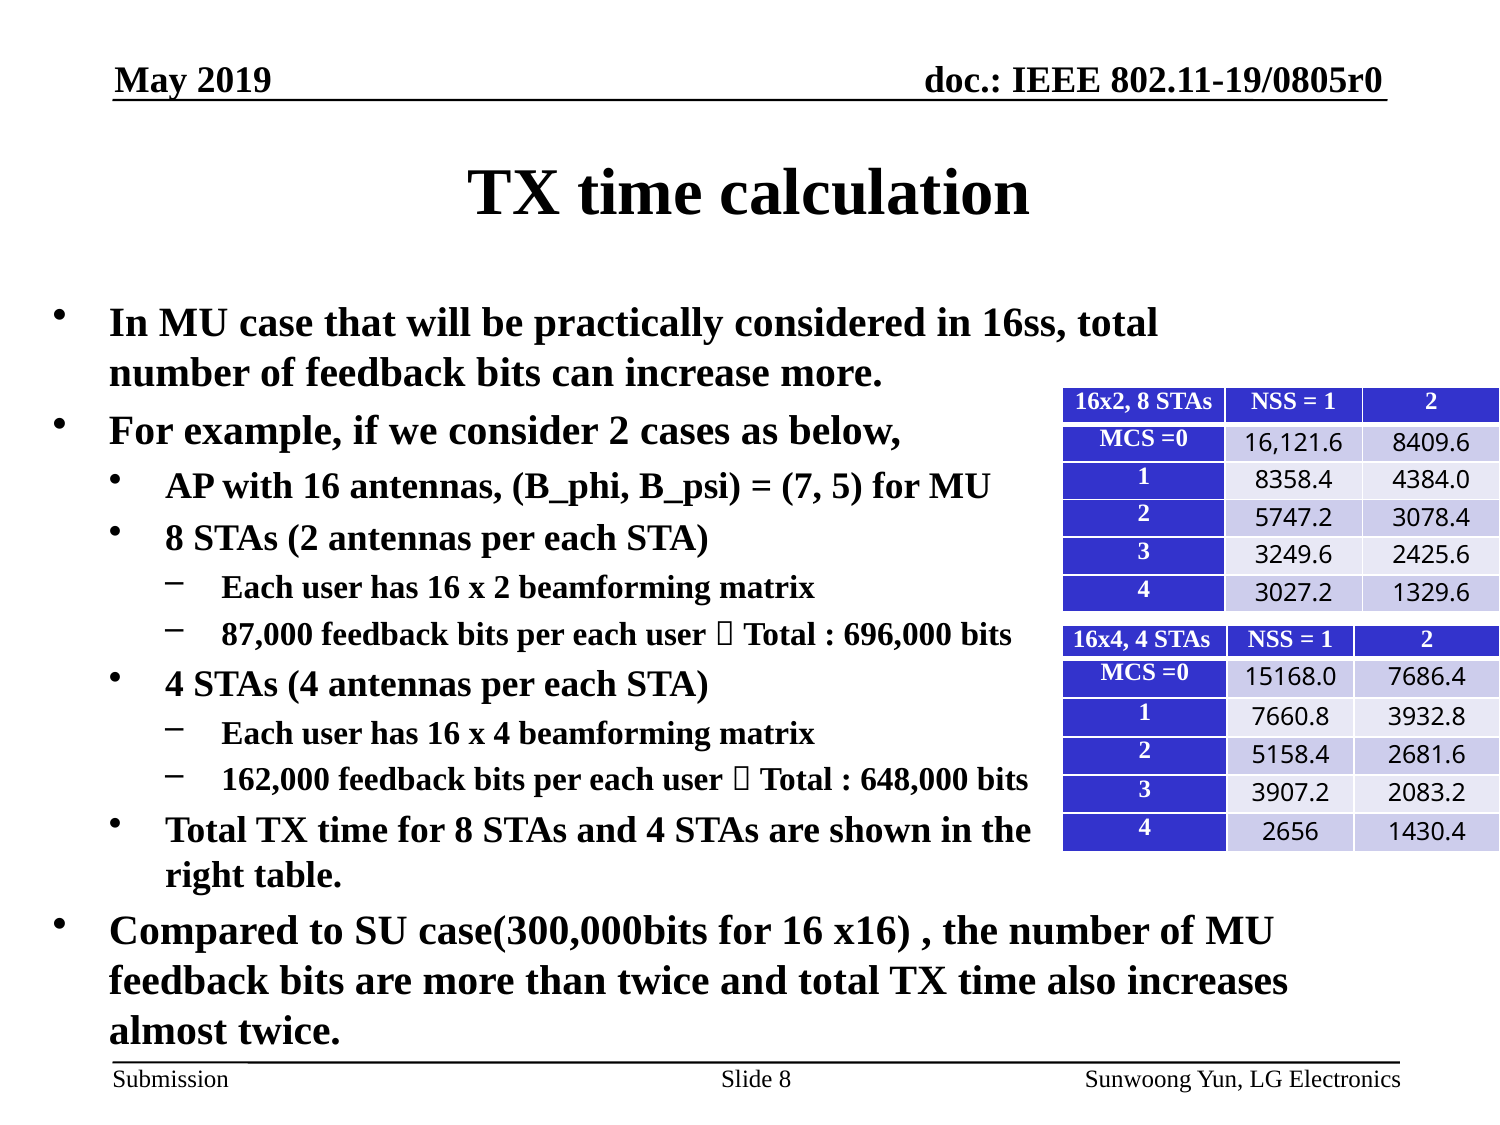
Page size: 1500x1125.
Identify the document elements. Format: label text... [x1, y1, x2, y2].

table_cell 2656 [1228, 814, 1353, 851]
table_header 2 [1355, 626, 1499, 656]
table_cell 1 [1063, 463, 1224, 499]
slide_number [114, 0, 274, 101]
table_cell 8409.6 [1363, 427, 1499, 461]
table_header 16x4, 4 STAs [1063, 626, 1226, 656]
table_cell 1430.4 [1355, 814, 1499, 851]
table_cell 7660.8 [1228, 699, 1353, 736]
table_cell 2 [1063, 738, 1226, 774]
table_cell 1 [1063, 699, 1226, 736]
table_header 16x2, 8 STAs [1063, 388, 1224, 422]
table_header NSS = 1 [1228, 626, 1353, 656]
table_cell MCS =0 [1063, 427, 1224, 461]
list In MU case that will be practically considered in 16ss, total number of feedback bits can increase more. For example, if we consider 2 cases as below, AP with 16 antennas, (B_phi, B_psi) = (7, 5) for MU 8 STAs (2 antennas per each STA) Each user has 16 x 2 beamforming matrix 87,000 feedback bits per each user  Total : 696,000 bits 4 STAs (4 antennas per each STA) Each user has 16 x 4 beamforming matrix 162,000 feedback bits per each user  Total : 648,000 bits Total TX time for 8 STAs and 4 STAs are shown in the right table. Compared to SU case(300,000bits for 16 x16) , the number of MU feedback bits are more than twice and total TX time also increases almost twice. [37, 287, 1310, 1063]
title TX time calculation [112, 112, 1388, 263]
table_cell 15168.0 [1228, 661, 1353, 697]
table_cell 4 [1063, 814, 1226, 851]
table_cell 4 [1063, 576, 1224, 611]
table_cell 3 [1063, 538, 1224, 574]
table_cell 3907.2 [1228, 776, 1353, 812]
table_cell 3027.2 [1226, 576, 1362, 611]
table_header 2 [1363, 388, 1499, 422]
table_cell 3 [1063, 776, 1226, 812]
table_cell 3078.4 [1363, 500, 1499, 536]
table_cell 2425.6 [1363, 538, 1499, 574]
table_cell 5747.2 [1226, 500, 1362, 536]
table_cell 5158.4 [1228, 738, 1353, 774]
table_header NSS = 1 [1226, 388, 1362, 422]
table_cell 1329.6 [1363, 576, 1499, 611]
table_cell 4384.0 [1363, 463, 1499, 499]
table_cell 16,121.6 [1226, 427, 1362, 461]
table_cell 2 [1063, 500, 1224, 536]
footer Sunwoong Yun, LG Electronics [1080, 1061, 1402, 1093]
slide_number Slide 8 [712, 1061, 800, 1093]
table_cell MCS =0 [1063, 661, 1226, 697]
table_cell 7686.4 [1355, 661, 1499, 697]
table_cell 2681.6 [1355, 738, 1499, 774]
table_cell 2083.2 [1355, 776, 1499, 812]
table_cell 3932.8 [1355, 699, 1499, 736]
table_cell 3249.6 [1226, 538, 1362, 574]
table_cell 8358.4 [1226, 463, 1362, 499]
